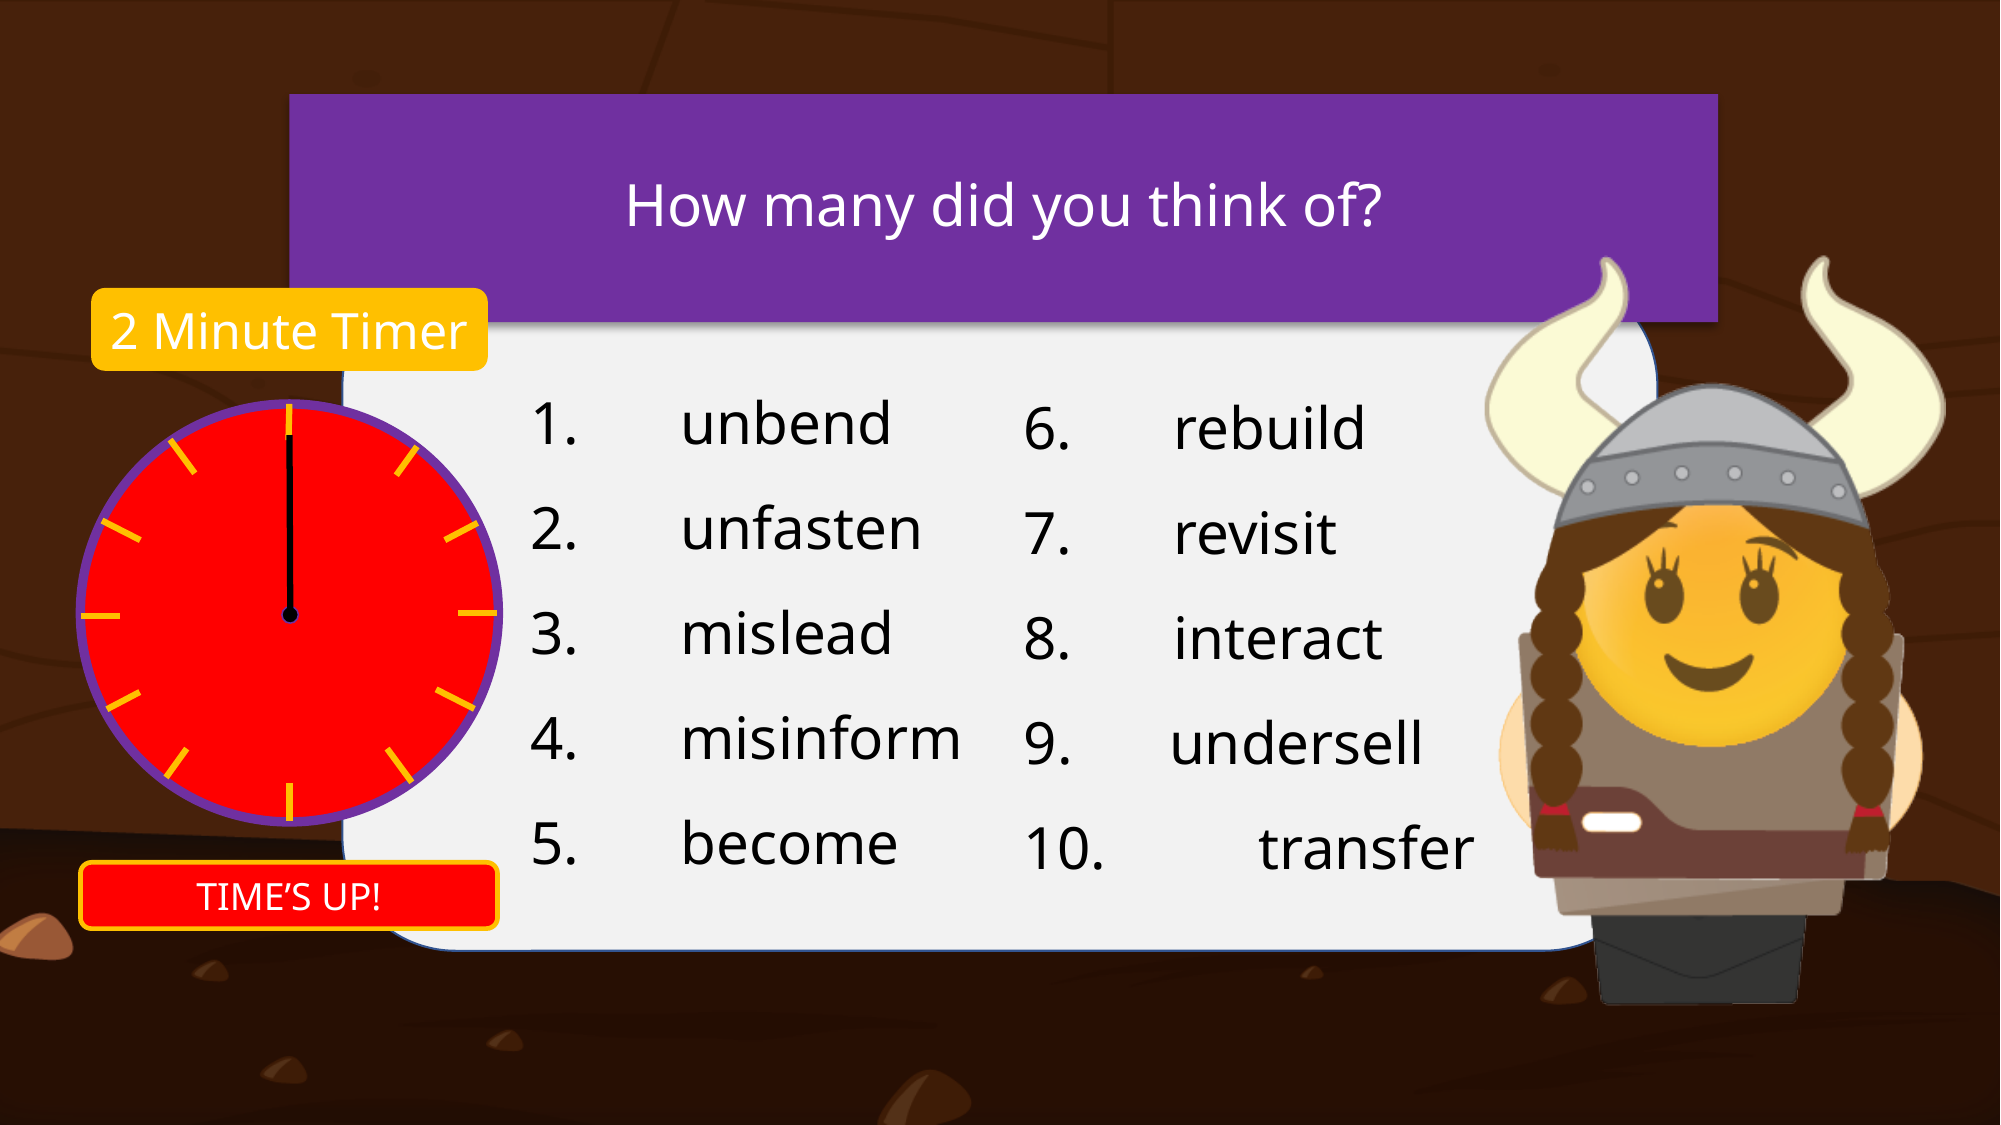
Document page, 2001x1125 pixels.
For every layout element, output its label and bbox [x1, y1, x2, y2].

text_box [396, 446, 417, 476]
text_box [436, 689, 475, 709]
text_box [106, 691, 140, 710]
text_box [444, 522, 478, 541]
text_box [166, 748, 187, 778]
text_box [170, 439, 195, 474]
text_box [387, 748, 412, 783]
text_box [101, 520, 141, 541]
picture [0, 0, 2000, 1125]
